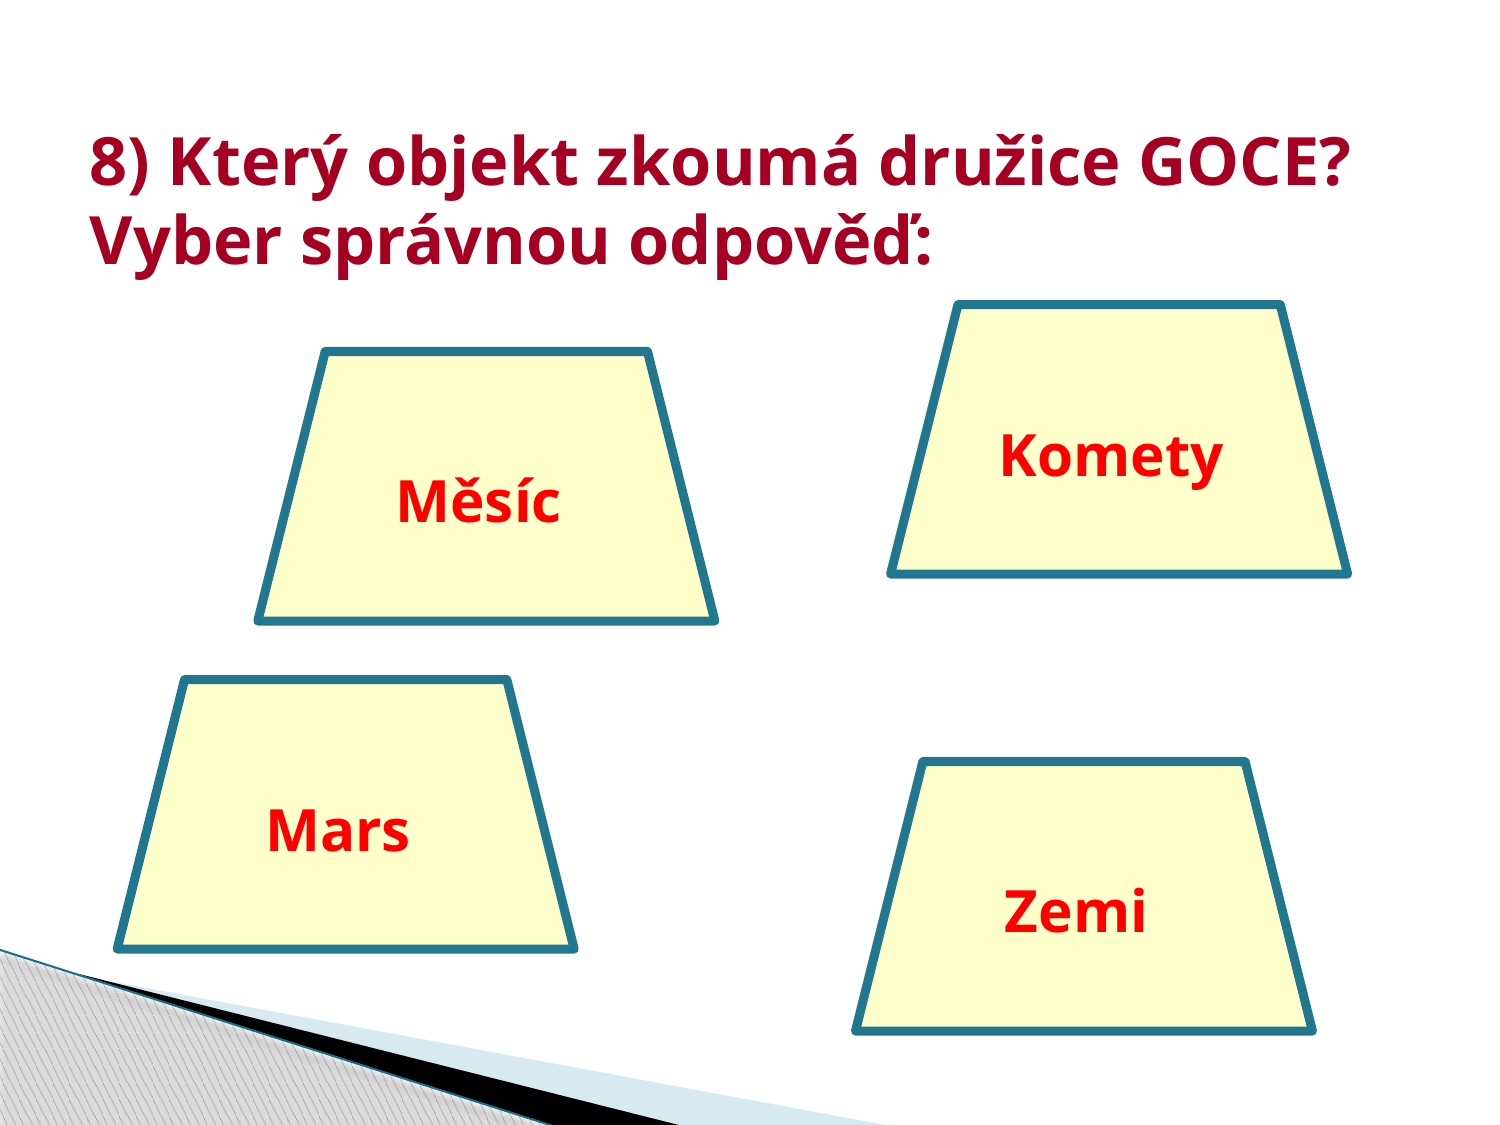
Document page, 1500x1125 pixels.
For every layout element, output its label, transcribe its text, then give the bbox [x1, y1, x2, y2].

title 8) Který objekt zkoumá družice GOCE? Vyber správnou odpověď: [75, 45, 1425, 352]
text_box Mars [112, 675, 579, 954]
text_box Komety [886, 300, 1353, 579]
text_box Měsíc [253, 346, 720, 626]
text_box Zemi [851, 757, 1317, 1036]
